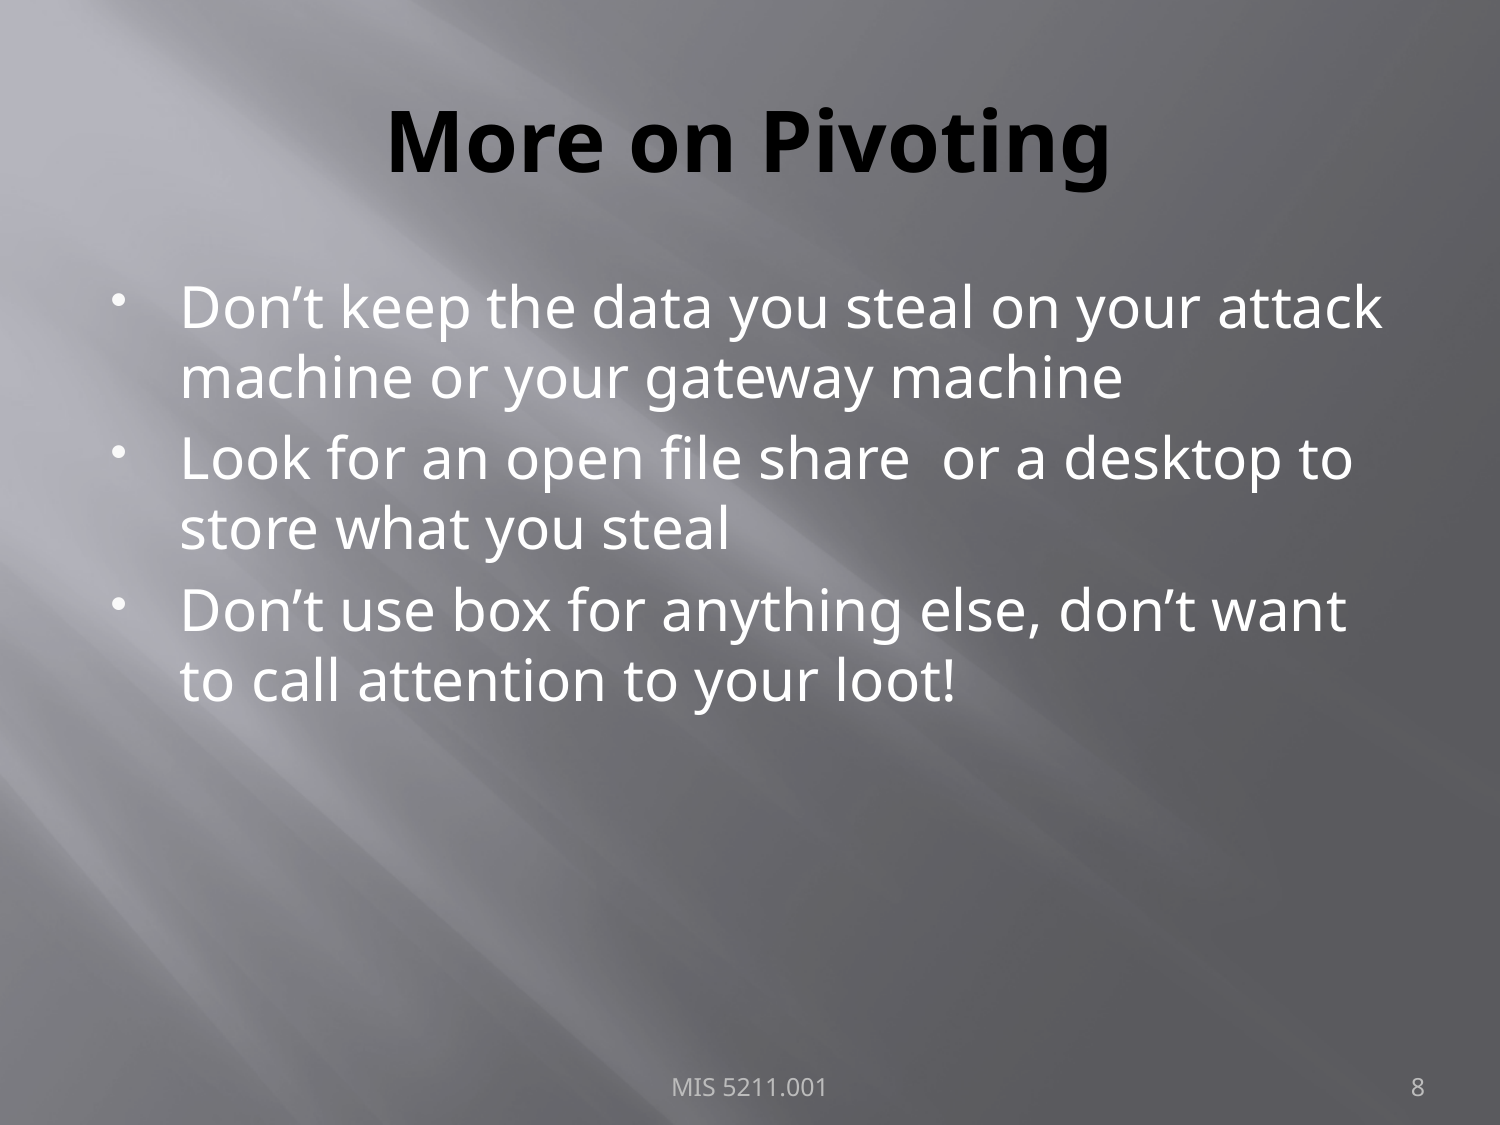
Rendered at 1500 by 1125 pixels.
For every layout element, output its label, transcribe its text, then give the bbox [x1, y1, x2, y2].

list Don’t keep the data you steal on your attack machine or your gateway machine Look for an open file share or a desktop to store what you steal Don’t use box for anything else, don’t want to call attention to your loot! [75, 262, 1425, 1035]
slide_number 8 [1299, 1052, 1425, 1113]
title More on Pivoting [75, 45, 1425, 233]
footer MIS 5211.001 [512, 1052, 988, 1113]
